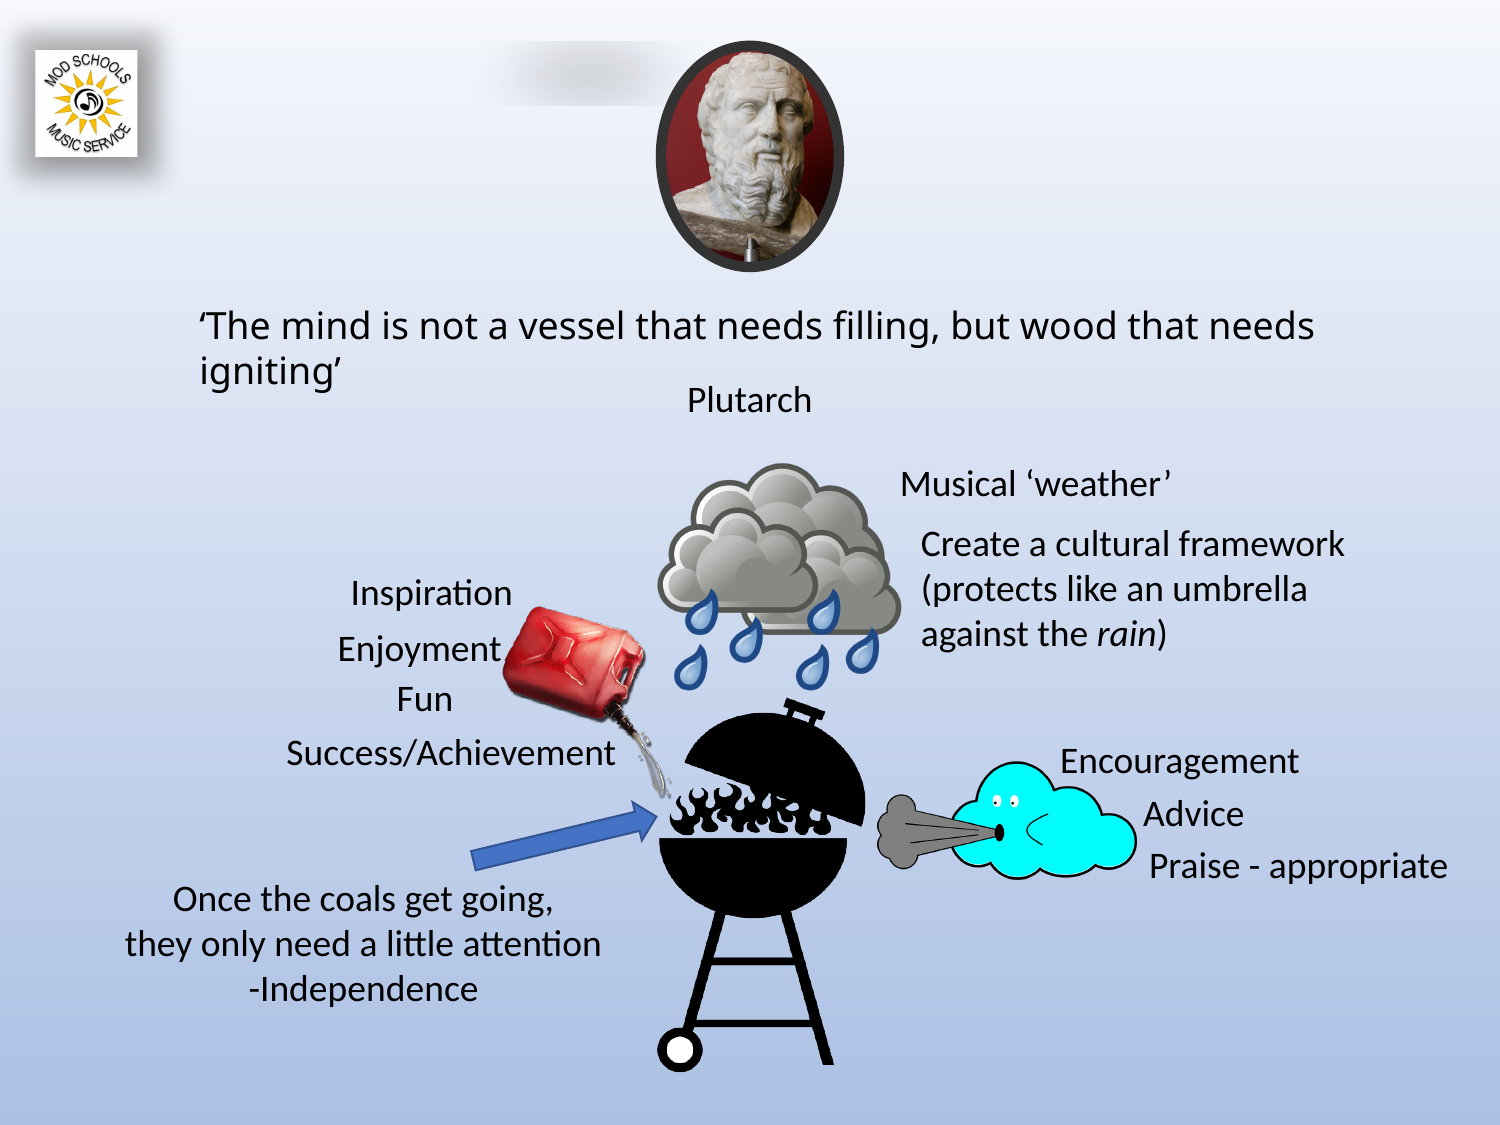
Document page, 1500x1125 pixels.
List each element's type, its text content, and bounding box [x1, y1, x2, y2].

text_box ‘The mind is not a vessel that needs filling, but wood that needs igniting’ [184, 295, 1374, 400]
text_box Once the coals get going, they only need a little attention -Independence [109, 866, 618, 1017]
text_box Success/Achievement [271, 720, 476, 781]
text_box [469, 812, 657, 872]
picture [35, 50, 138, 157]
text_box Inspiration [335, 560, 529, 616]
text_box Advice [1137, 781, 1260, 834]
text_box Fun [381, 666, 469, 720]
picture [876, 755, 1137, 886]
text_box Plutarch [672, 367, 828, 427]
text_box Create a cultural framework (protects like an umbrella against the rain) [912, 511, 1361, 662]
text_box Praise - appropriate [1134, 834, 1464, 894]
picture [660, 45, 839, 267]
picture [476, 452, 912, 1073]
text_box Enjoyment [322, 616, 476, 676]
text_box Musical ‘weather’ [885, 451, 1188, 511]
text_box Encouragement [1045, 728, 1315, 789]
